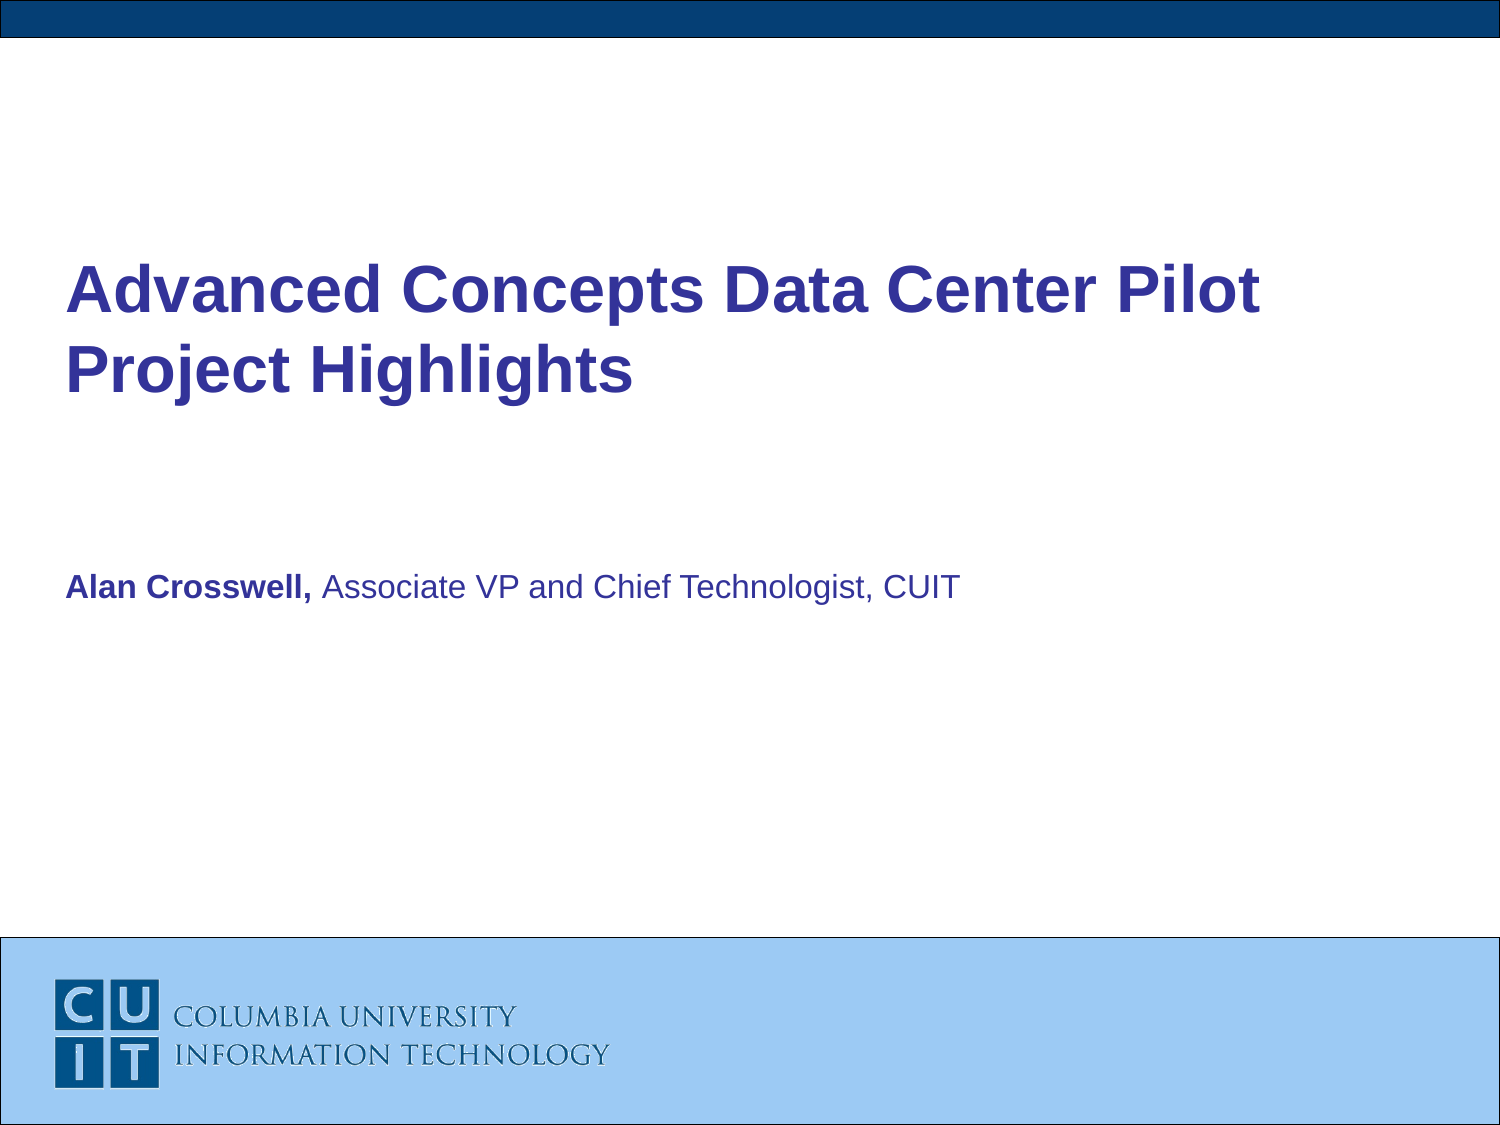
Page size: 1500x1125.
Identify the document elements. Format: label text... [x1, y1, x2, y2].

title Advanced Concepts Data Center Pilot Project Highlights Alan Crosswell, Associate VP and Chief Technologist, CUIT [49, 387, 1451, 504]
picture [50, 977, 625, 1090]
